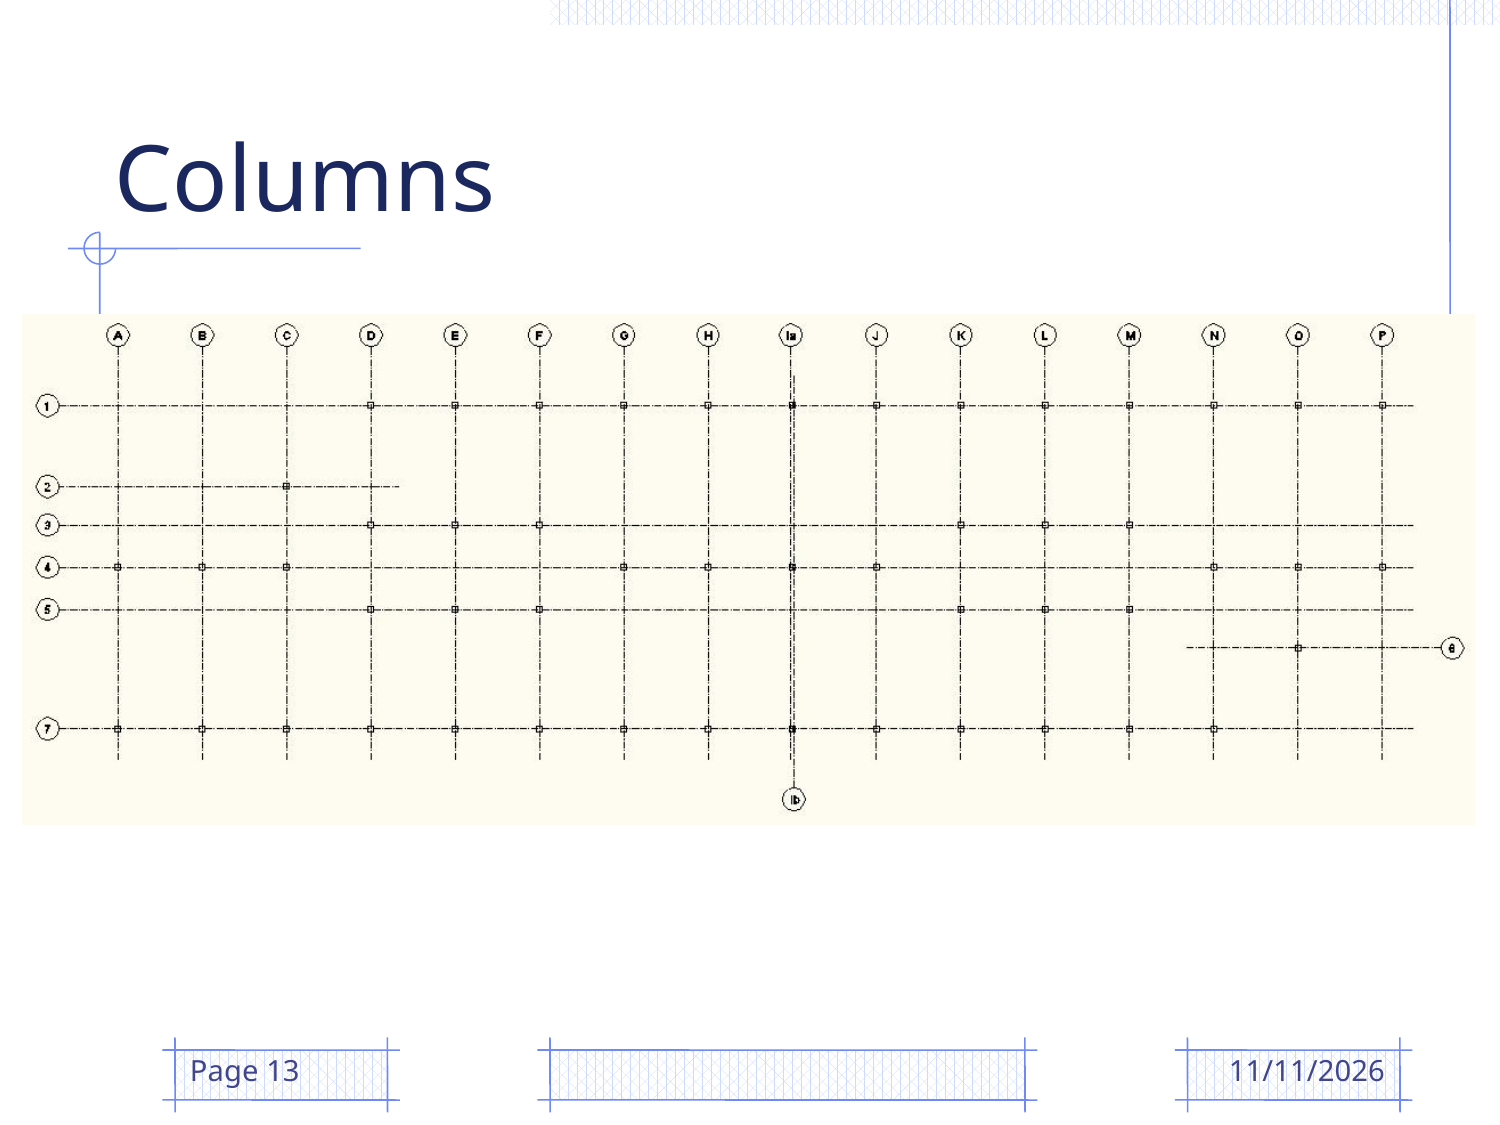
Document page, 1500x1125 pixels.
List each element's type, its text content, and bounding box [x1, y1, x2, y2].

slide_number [1087, 1024, 1401, 1101]
slide_number Page 13 [174, 1024, 488, 1101]
picture [22, 314, 1476, 826]
title Columns [99, 49, 1376, 238]
